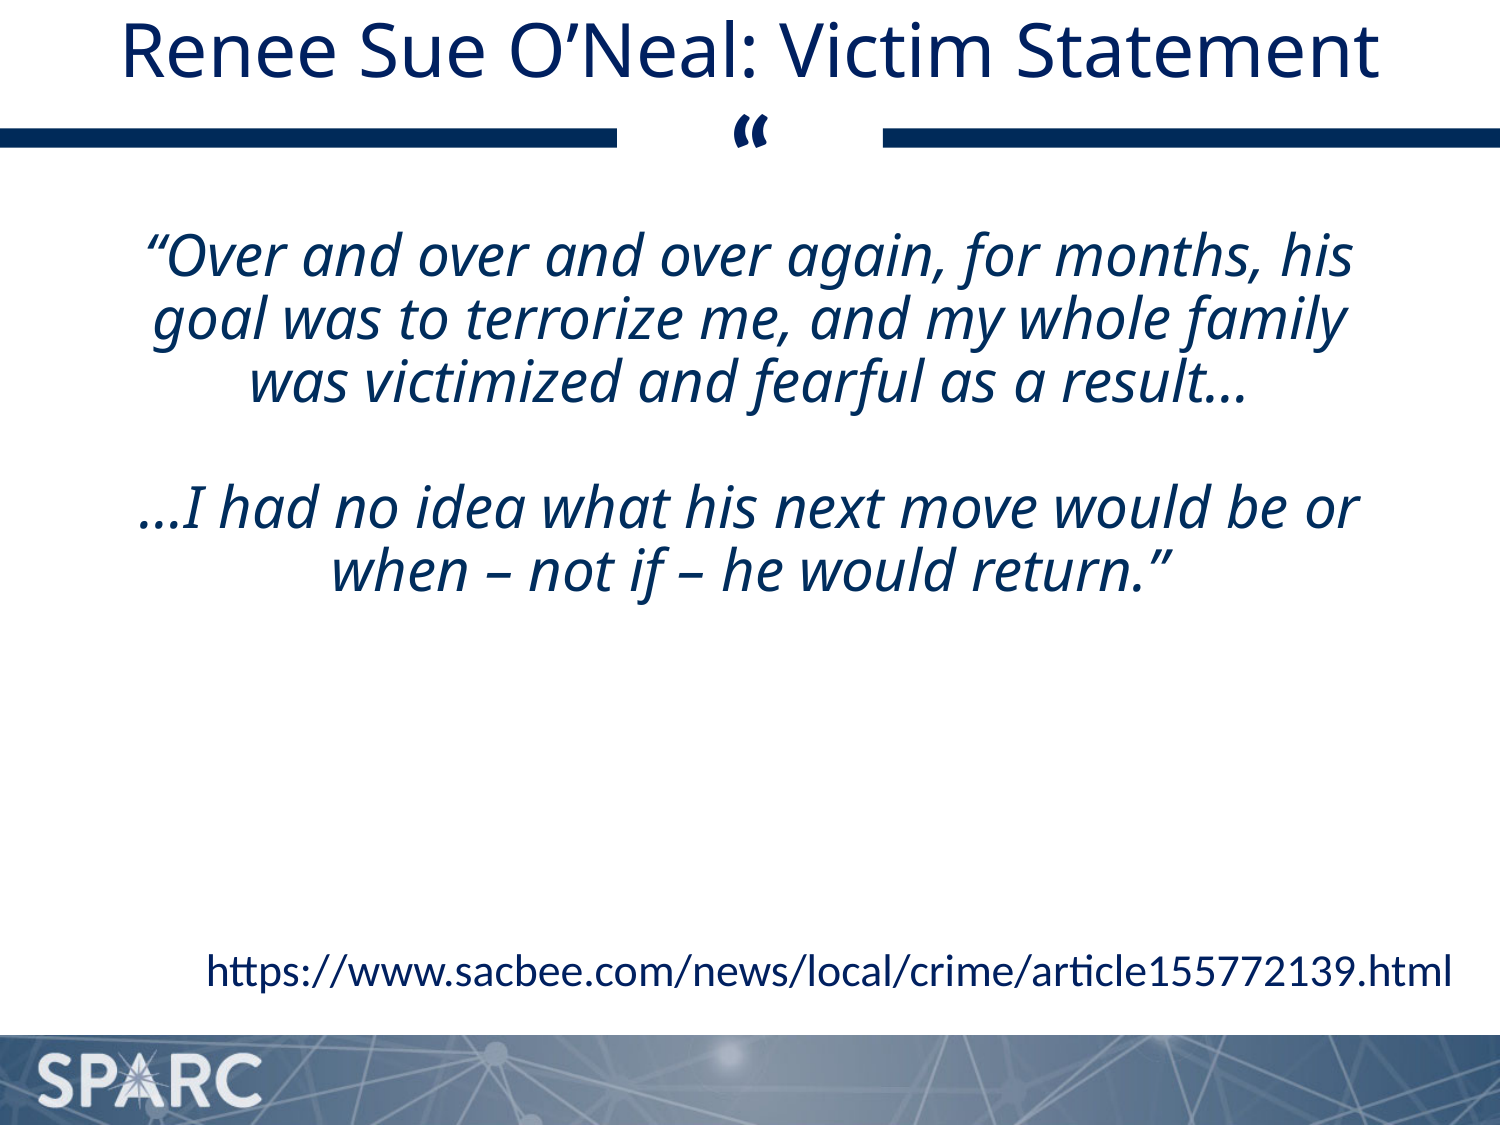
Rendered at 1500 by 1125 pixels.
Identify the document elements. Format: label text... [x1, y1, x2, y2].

picture [0, 1035, 1500, 1125]
title Renee Sue O’Neal: Victim Statement [0, 0, 1500, 125]
text_box https://www.sacbee.com/news/local/crime/article155772139.html [30, 932, 1470, 1003]
list “Over and over and over again, for months, his goal was to terrorize me, and my whole family was victimized and fearful as a result… …I had no idea what his next move would be or when – not if – he would return.” [103, 219, 1397, 932]
